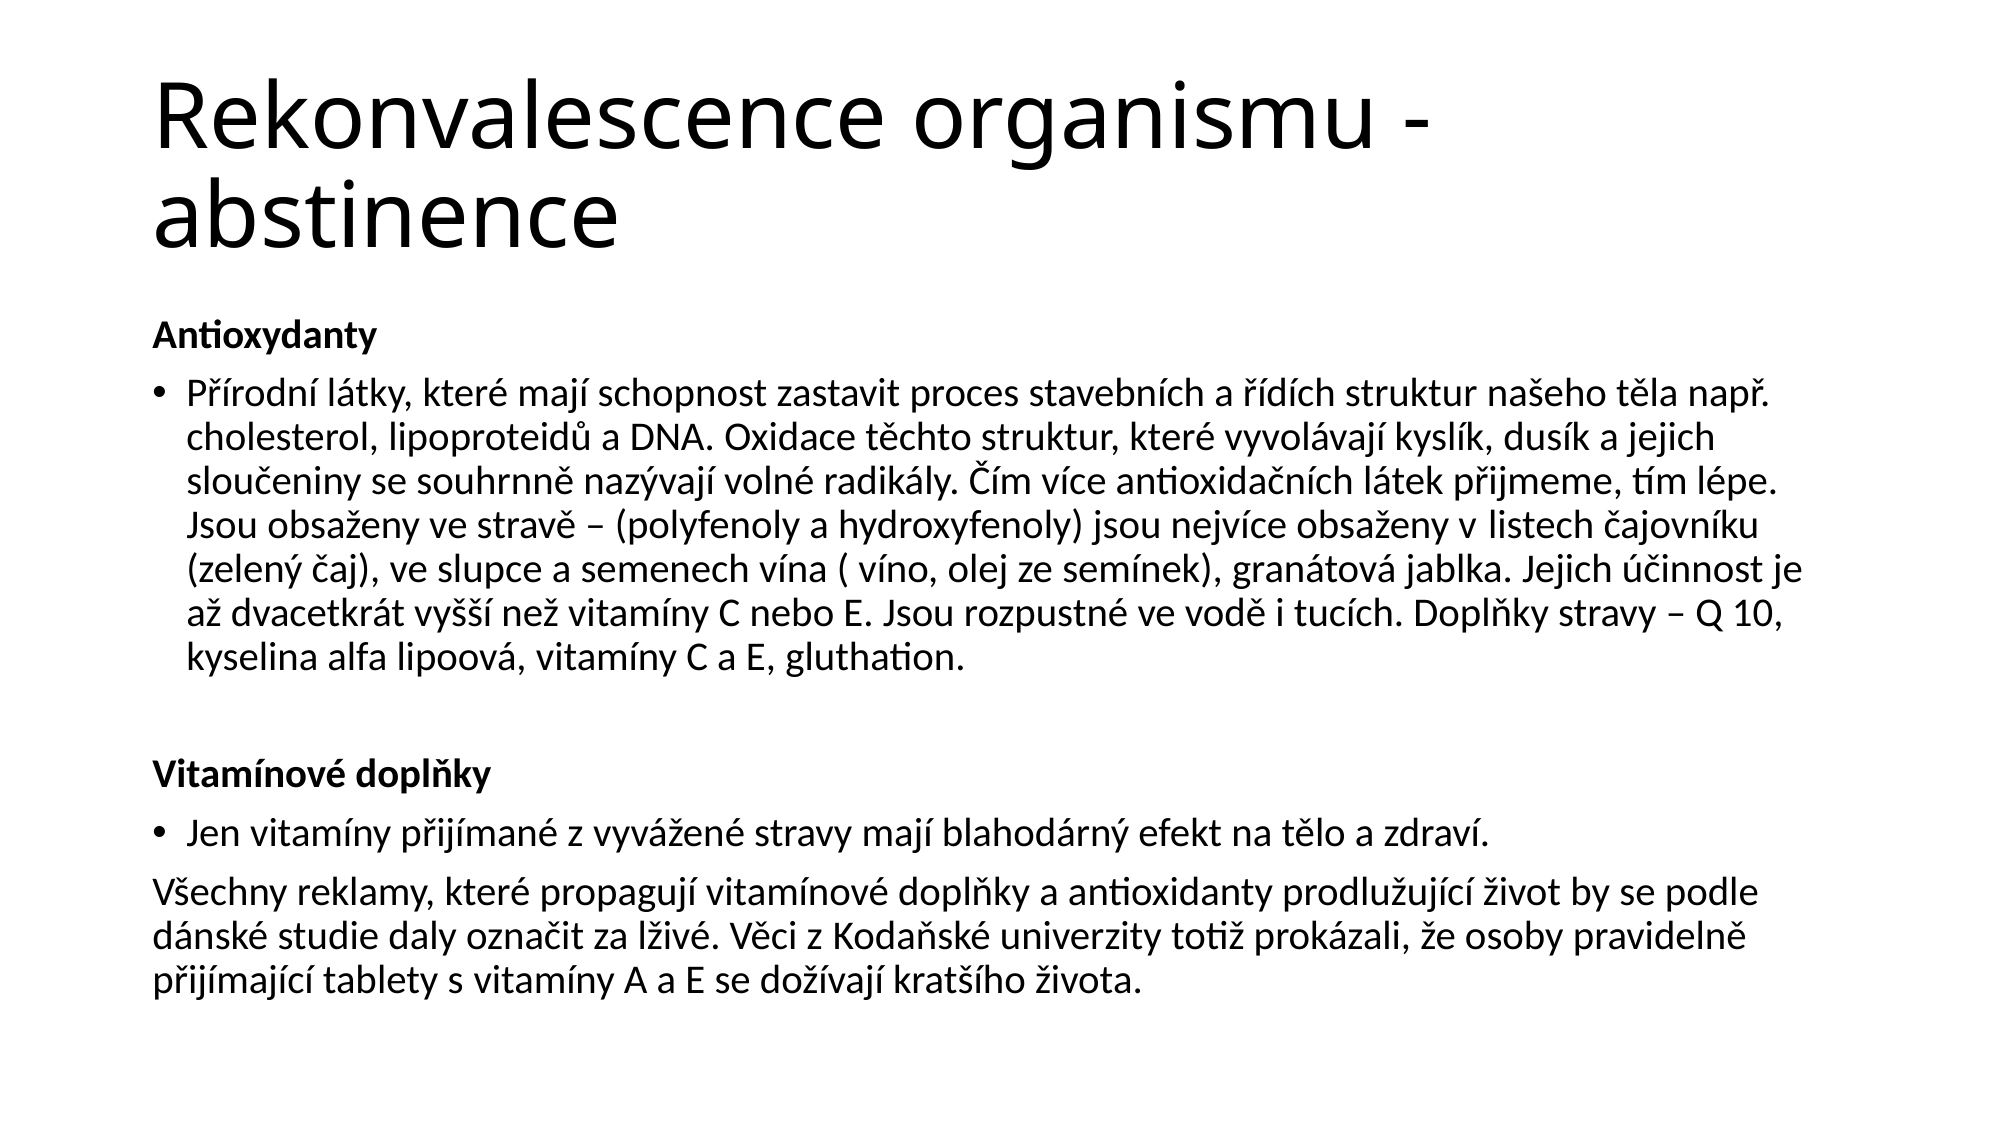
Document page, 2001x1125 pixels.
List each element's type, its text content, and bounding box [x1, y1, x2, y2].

list Antioxydanty Přírodní látky, které mají schopnost zastavit proces stavebních a řídích struktur našeho těla např. cholesterol, lipoproteidů a DNA. Oxidace těchto struktur, které vyvolávají kyslík, dusík a jejich sloučeniny se souhrnně nazývají volné radikály. Čím více antioxidačních látek přijmeme, tím lépe. Jsou obsaženy ve stravě – (polyfenoly a hydroxyfenoly) jsou nejvíce obsaženy v listech čajovníku (zelený čaj), ve slupce a semenech vína ( víno, olej ze semínek), granátová jablka. Jejich účinnost je až dvacetkrát vyšší než vitamíny C nebo E. Jsou rozpustné ve vodě i tucích. Doplňky stravy – Q 10, kyselina alfa lipoová, vitamíny C a E, gluthation. Vitamínové doplňky Jen vitamíny přijímané z vyvážené stravy mají blahodárný efekt na tělo a zdraví. Všechny reklamy, které propagují vitamínové doplňky a antioxidanty prodlužující život by se podle dánské studie daly označit za lživé. Věci z Kodaňské univerzity totiž prokázali, že osoby pravidelně přijímající tablety s vitamíny A a E se dožívají kratšího života. [137, 305, 1863, 1020]
title Rekonvalescence organismu - abstinence [137, 59, 1863, 278]
